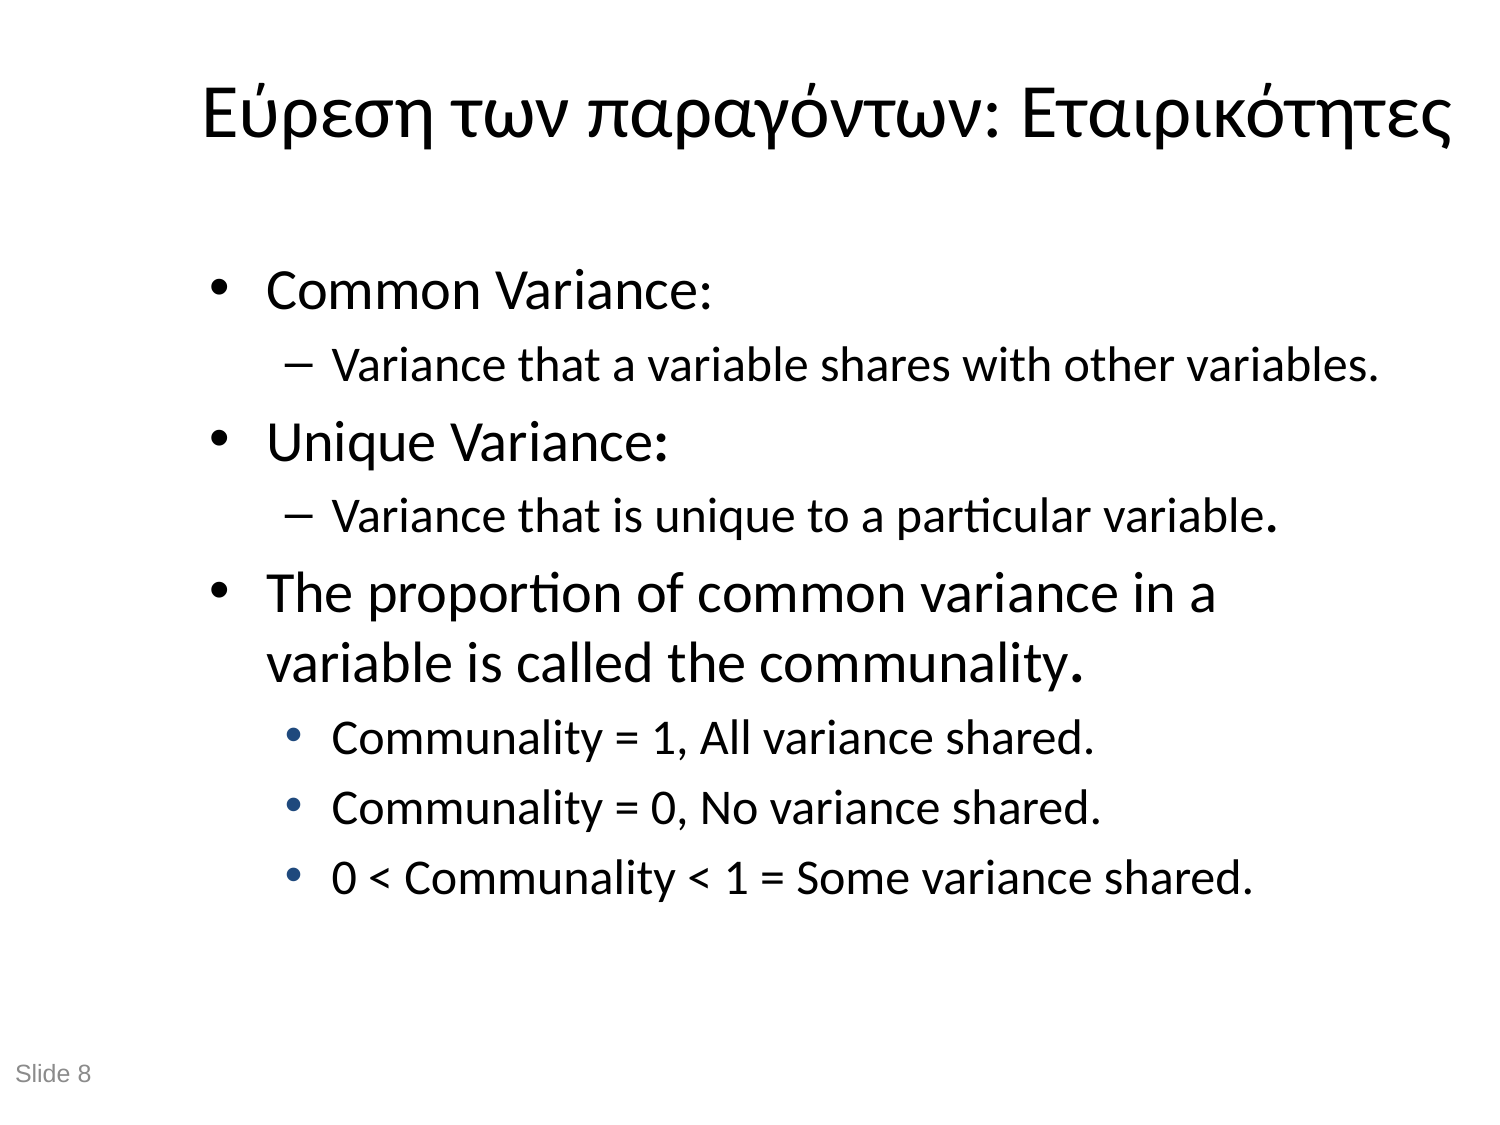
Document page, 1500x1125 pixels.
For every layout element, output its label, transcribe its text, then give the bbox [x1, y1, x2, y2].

list Common Variance: Variance that a variable shares with other variables. Unique Variance: Variance that is unique to a particular variable. The proportion of common variance in a variable is called the communality. Communality = 1, All variance shared. Communality = 0, No variance shared. 0 < Communality < 1 = Some variance shared. [194, 243, 1424, 988]
title Εύρεση των παραγόντων: Εταιρικότητες [183, 37, 1471, 200]
slide_number Slide 8 [0, 1042, 141, 1103]
